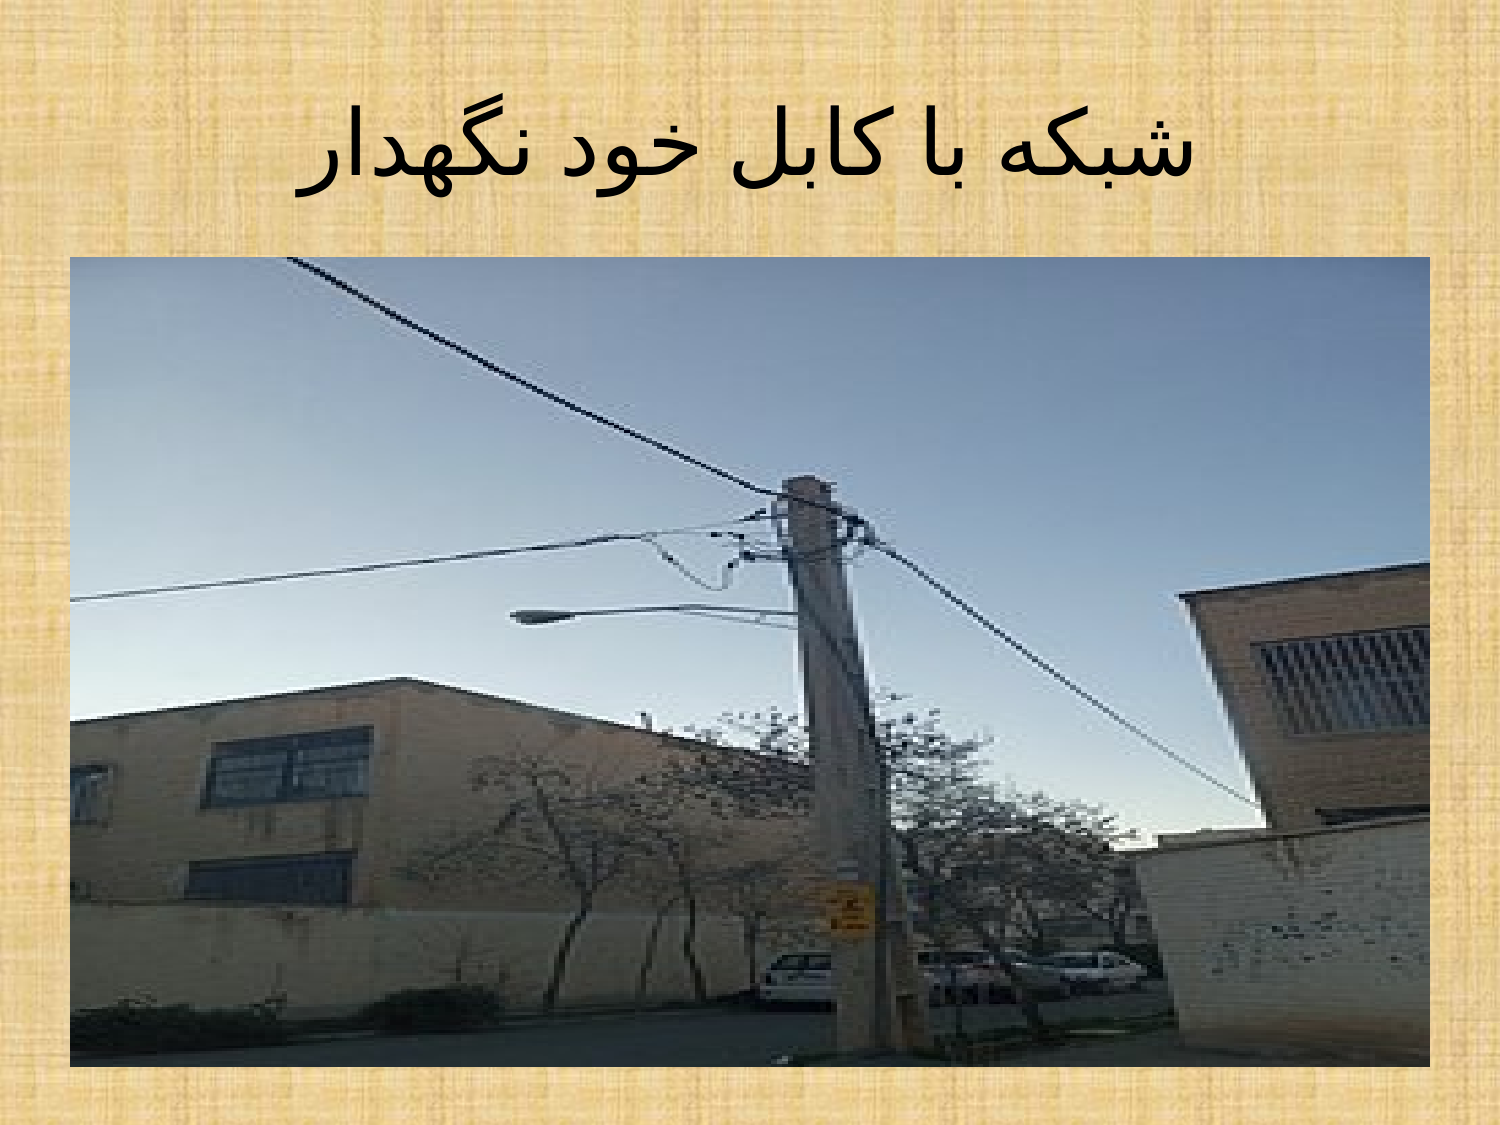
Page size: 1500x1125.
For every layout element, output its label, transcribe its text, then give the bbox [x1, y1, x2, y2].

title شبکه با کابل خود نگهدار [75, 45, 1425, 233]
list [70, 257, 1430, 1067]
picture [0, 0, 1500, 1125]
